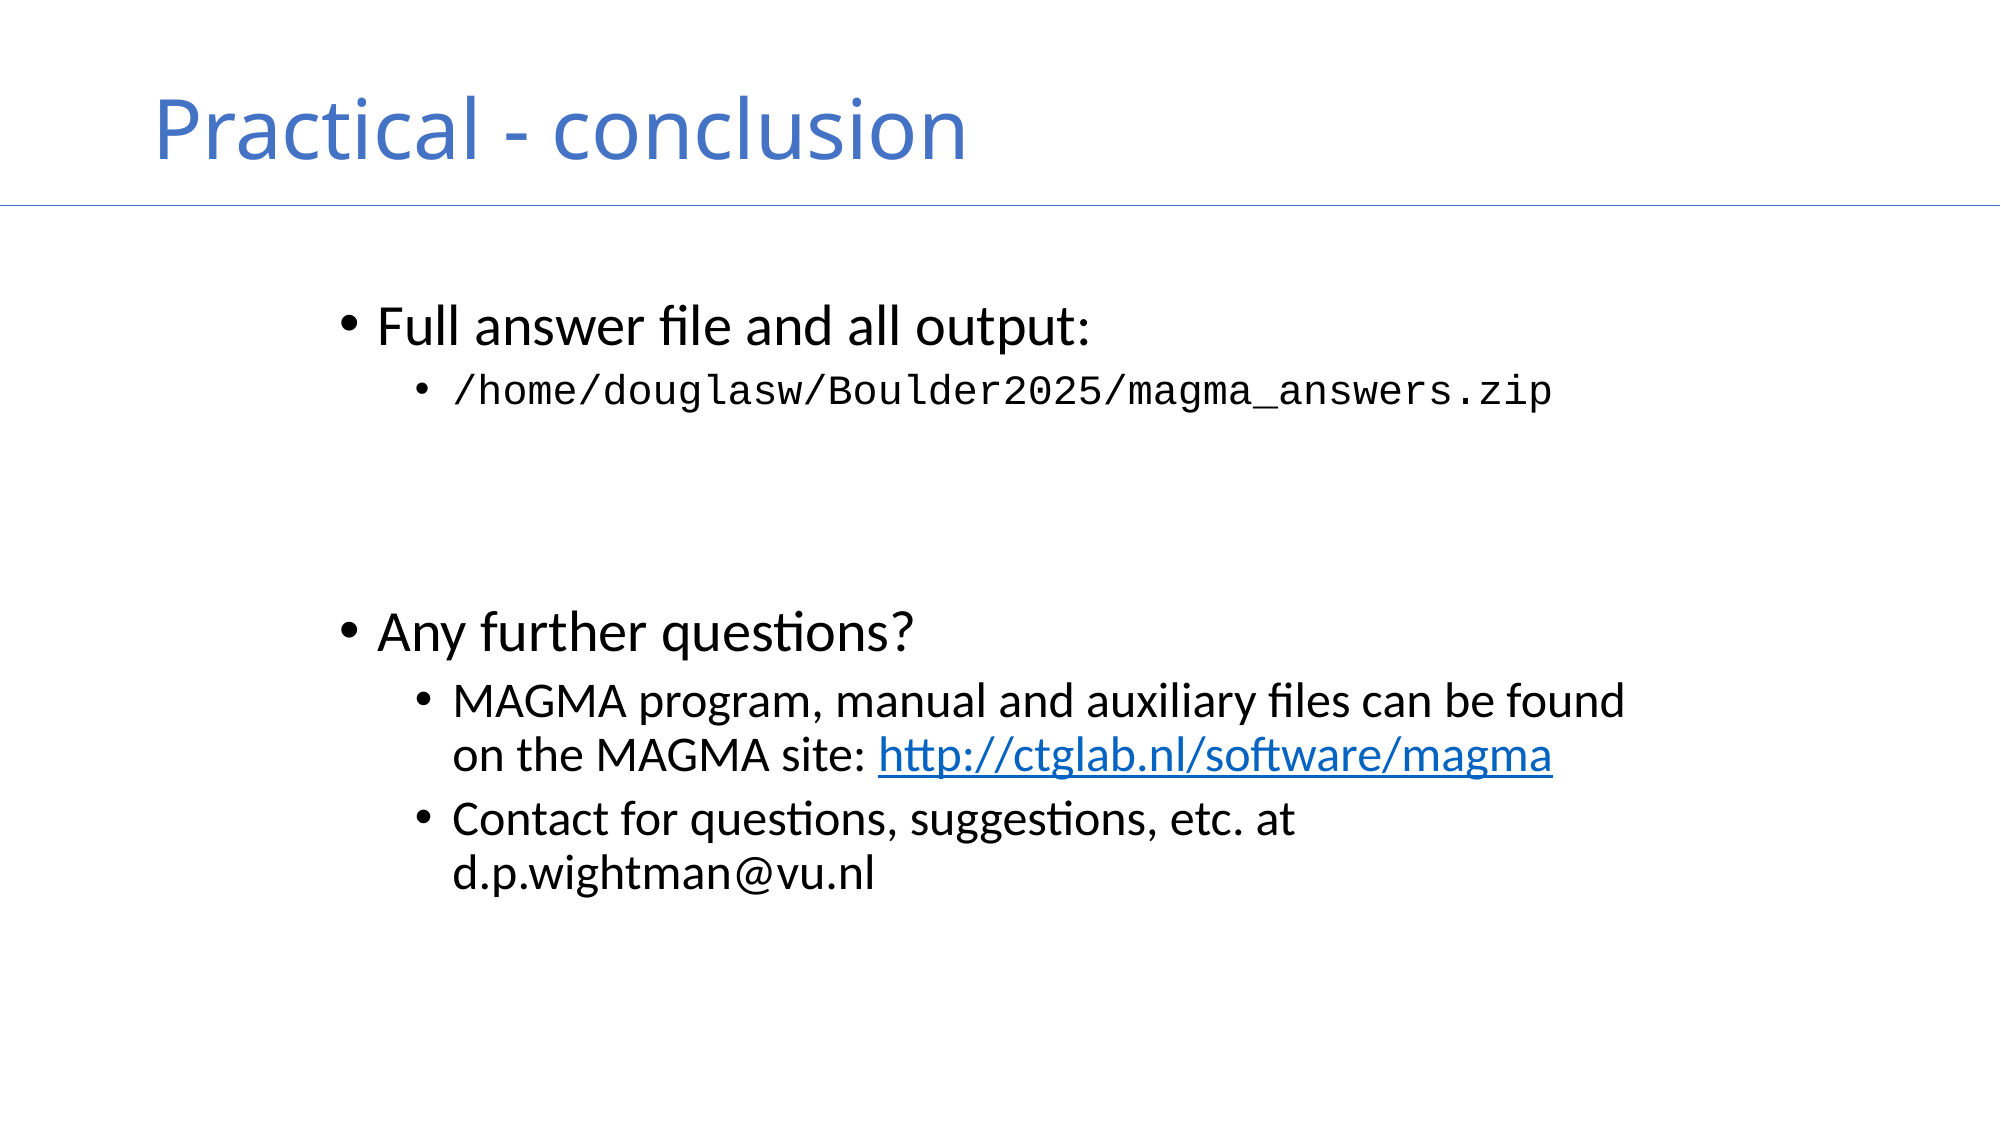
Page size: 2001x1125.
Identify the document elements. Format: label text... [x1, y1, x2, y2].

title Practical - conclusion [137, 59, 1863, 206]
list Full answer file and all output: /home/douglasw/Boulder2025/magma_answers.zip Any further questions? MAGMA program, manual and auxiliary files can be found on the MAGMA site: http://ctglab.nl/software/magma Contact for questions, suggestions, etc. at d.p.wightman@vu.nl [324, 287, 1686, 1125]
